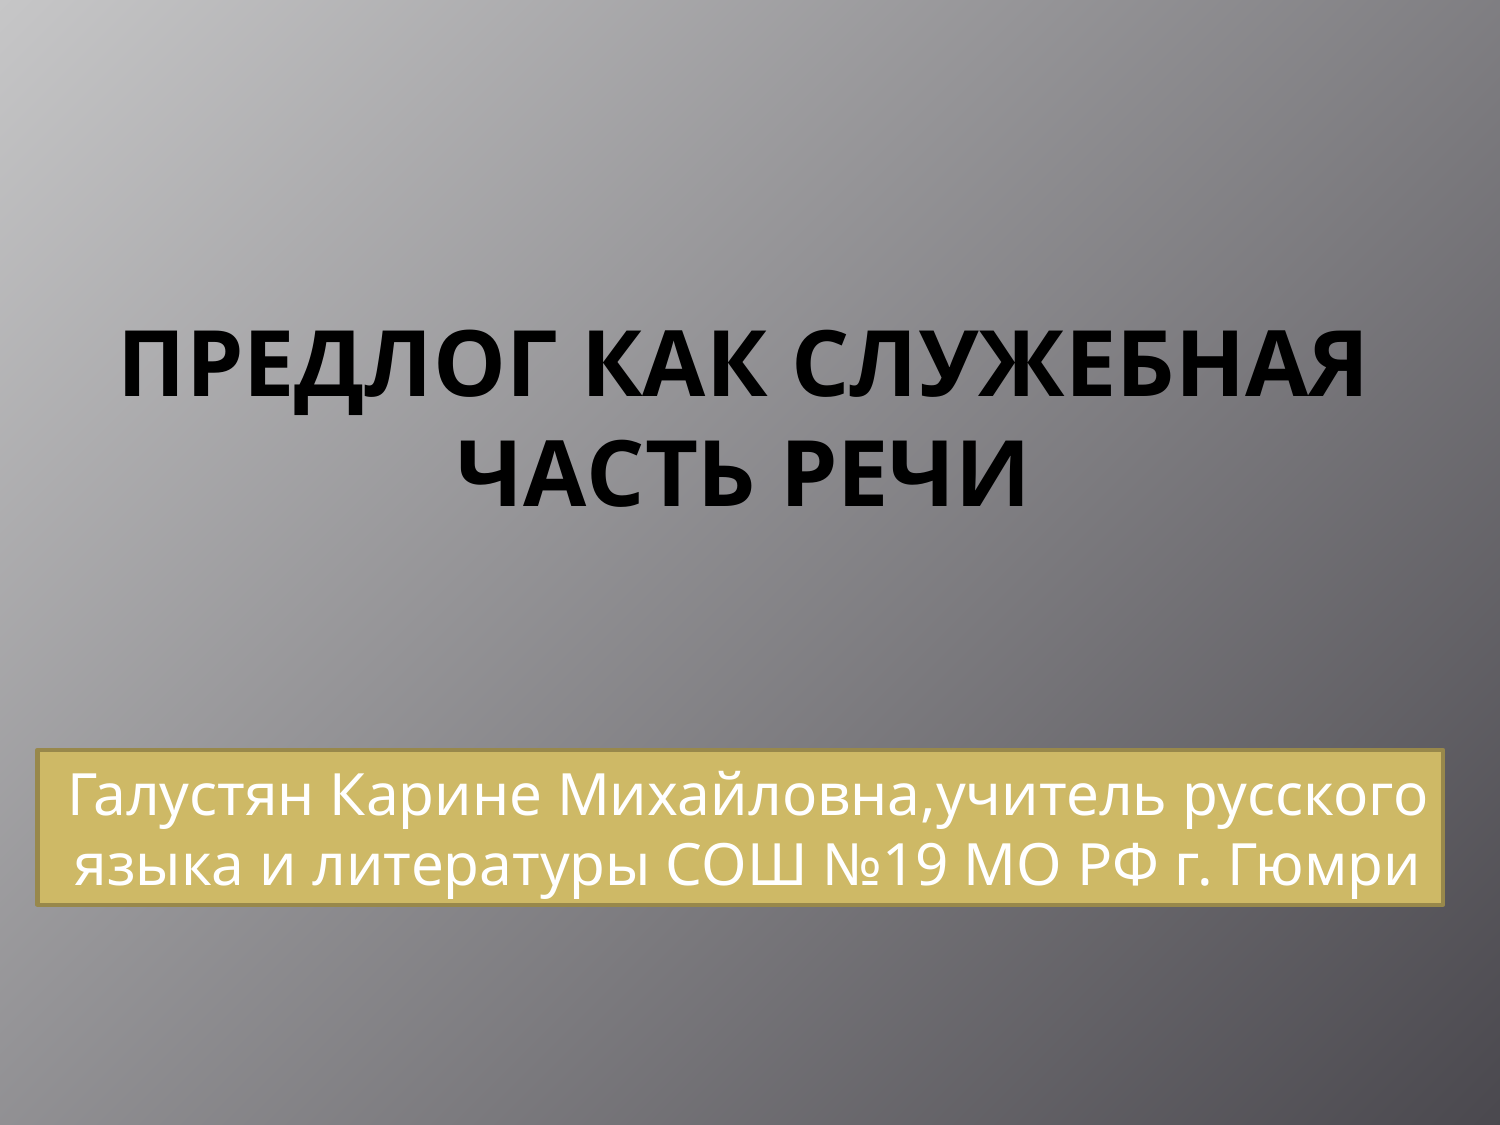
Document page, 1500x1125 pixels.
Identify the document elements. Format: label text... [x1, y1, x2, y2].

text_box Галустян Карине Михайловна,учитель русского языка и литературы СОШ №19 МО РФ г. Гюмри [35, 748, 1445, 907]
title ПРЕДЛОГ КАК СЛУЖЕБНАЯ ЧАСТЬ РЕЧИ [69, 224, 1420, 525]
